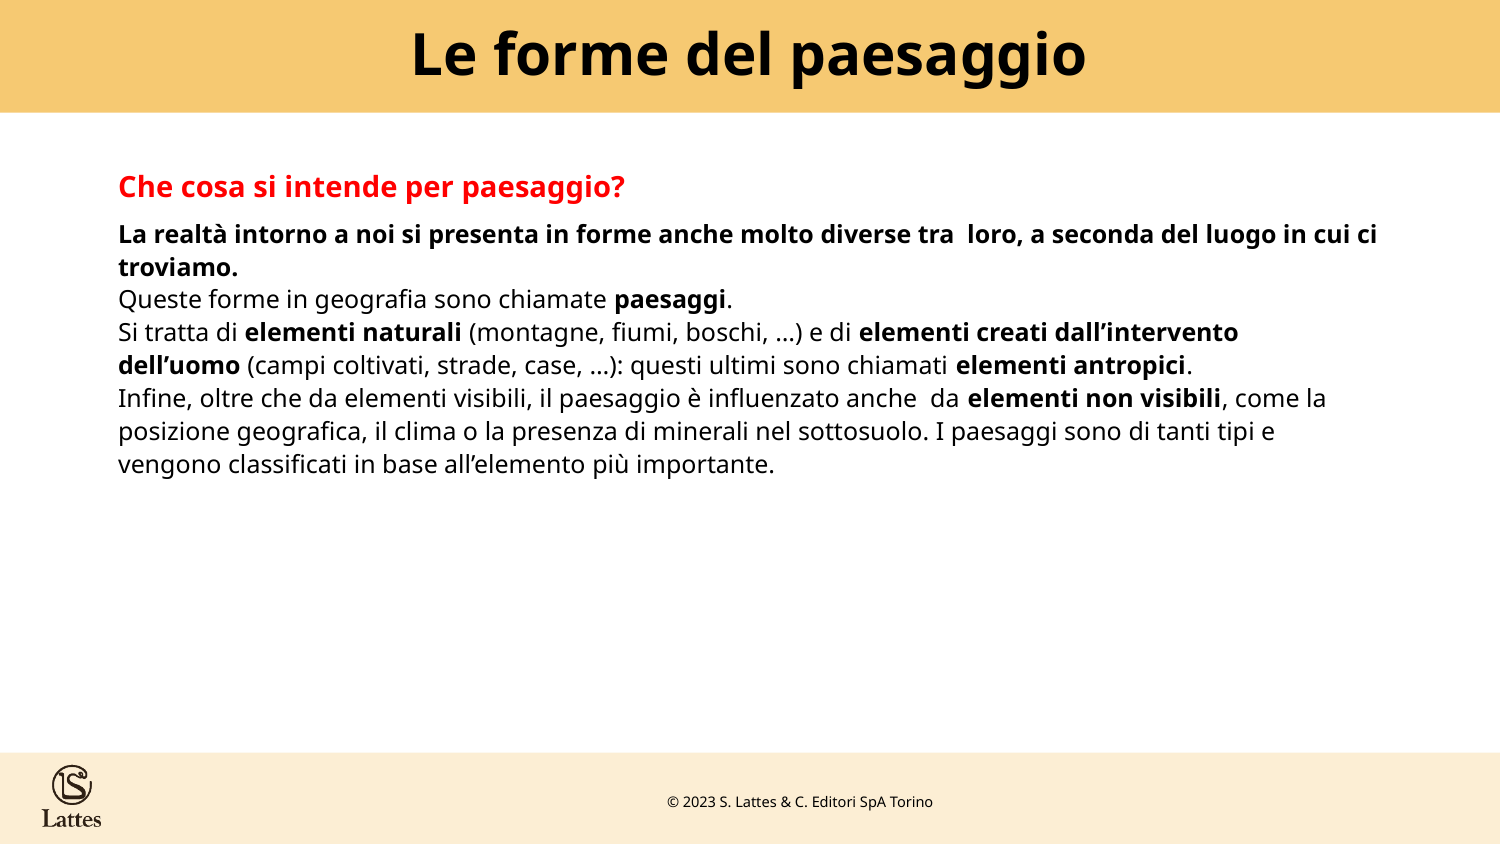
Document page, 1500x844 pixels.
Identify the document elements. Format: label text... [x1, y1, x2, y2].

list Che cosa si intende per paesaggio? La realtà intorno a noi si presenta in forme anche molto diverse tra loro, a seconda del luogo in cui ci troviamo. Queste forme in geografia sono chiamate paesaggi. Si tratta di elementi naturali (montagne, fiumi, boschi, …) e di elementi creati dall’intervento dell’uomo (campi coltivati, strade, case, …): questi ultimi sono chiamati elementi antropici. Infine, oltre che da elementi visibili, il paesaggio è influenzato anche da elementi non visibili, come la posizione geografica, il clima o la presenza di minerali nel sottosuolo. I paesaggi sono di tanti tipi e vengono classificati in base all’elemento più importante. [103, 162, 1397, 698]
picture [41, 764, 101, 827]
title Le forme del paesaggio [0, 0, 1499, 113]
